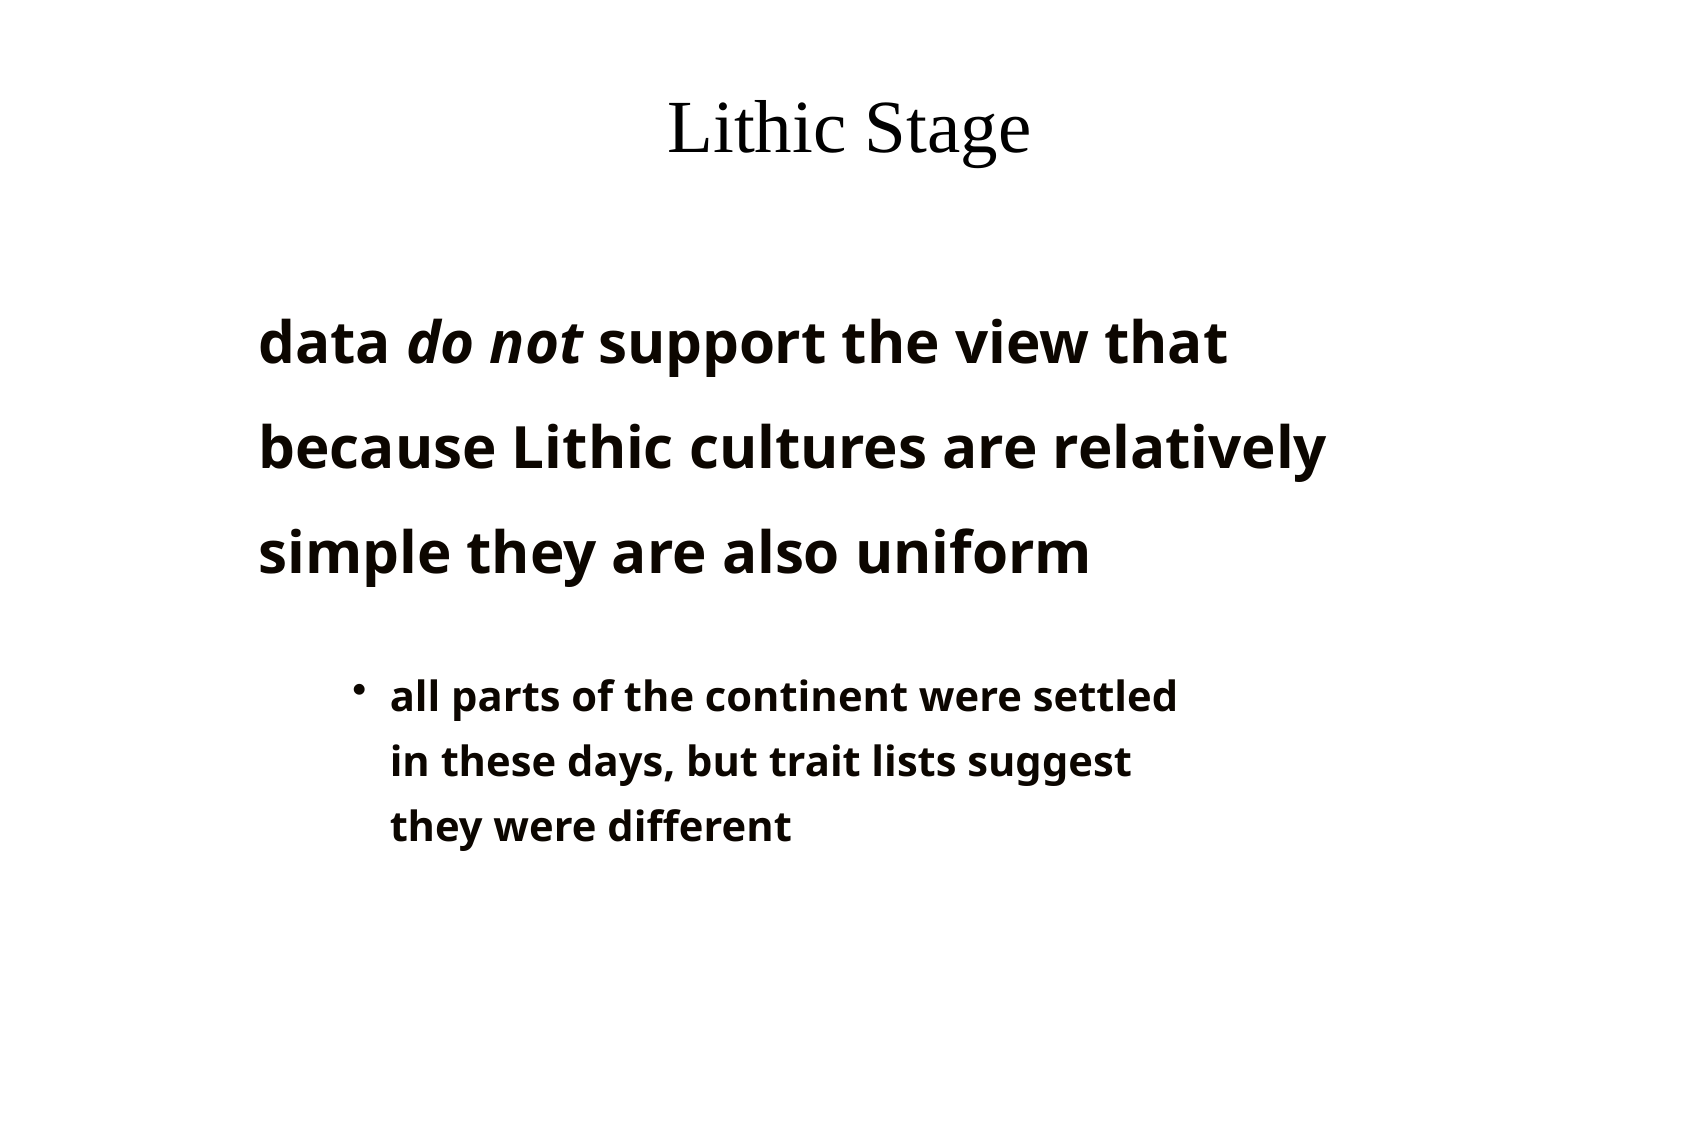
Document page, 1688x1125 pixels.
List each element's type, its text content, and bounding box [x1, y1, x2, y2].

title Lithic Stage [112, 20, 1588, 225]
text_box data do not support the view that because Lithic cultures are relatively simple they are also uniform all parts of the continent were settled in these days, but trait lists suggest they were different [243, 262, 1444, 858]
